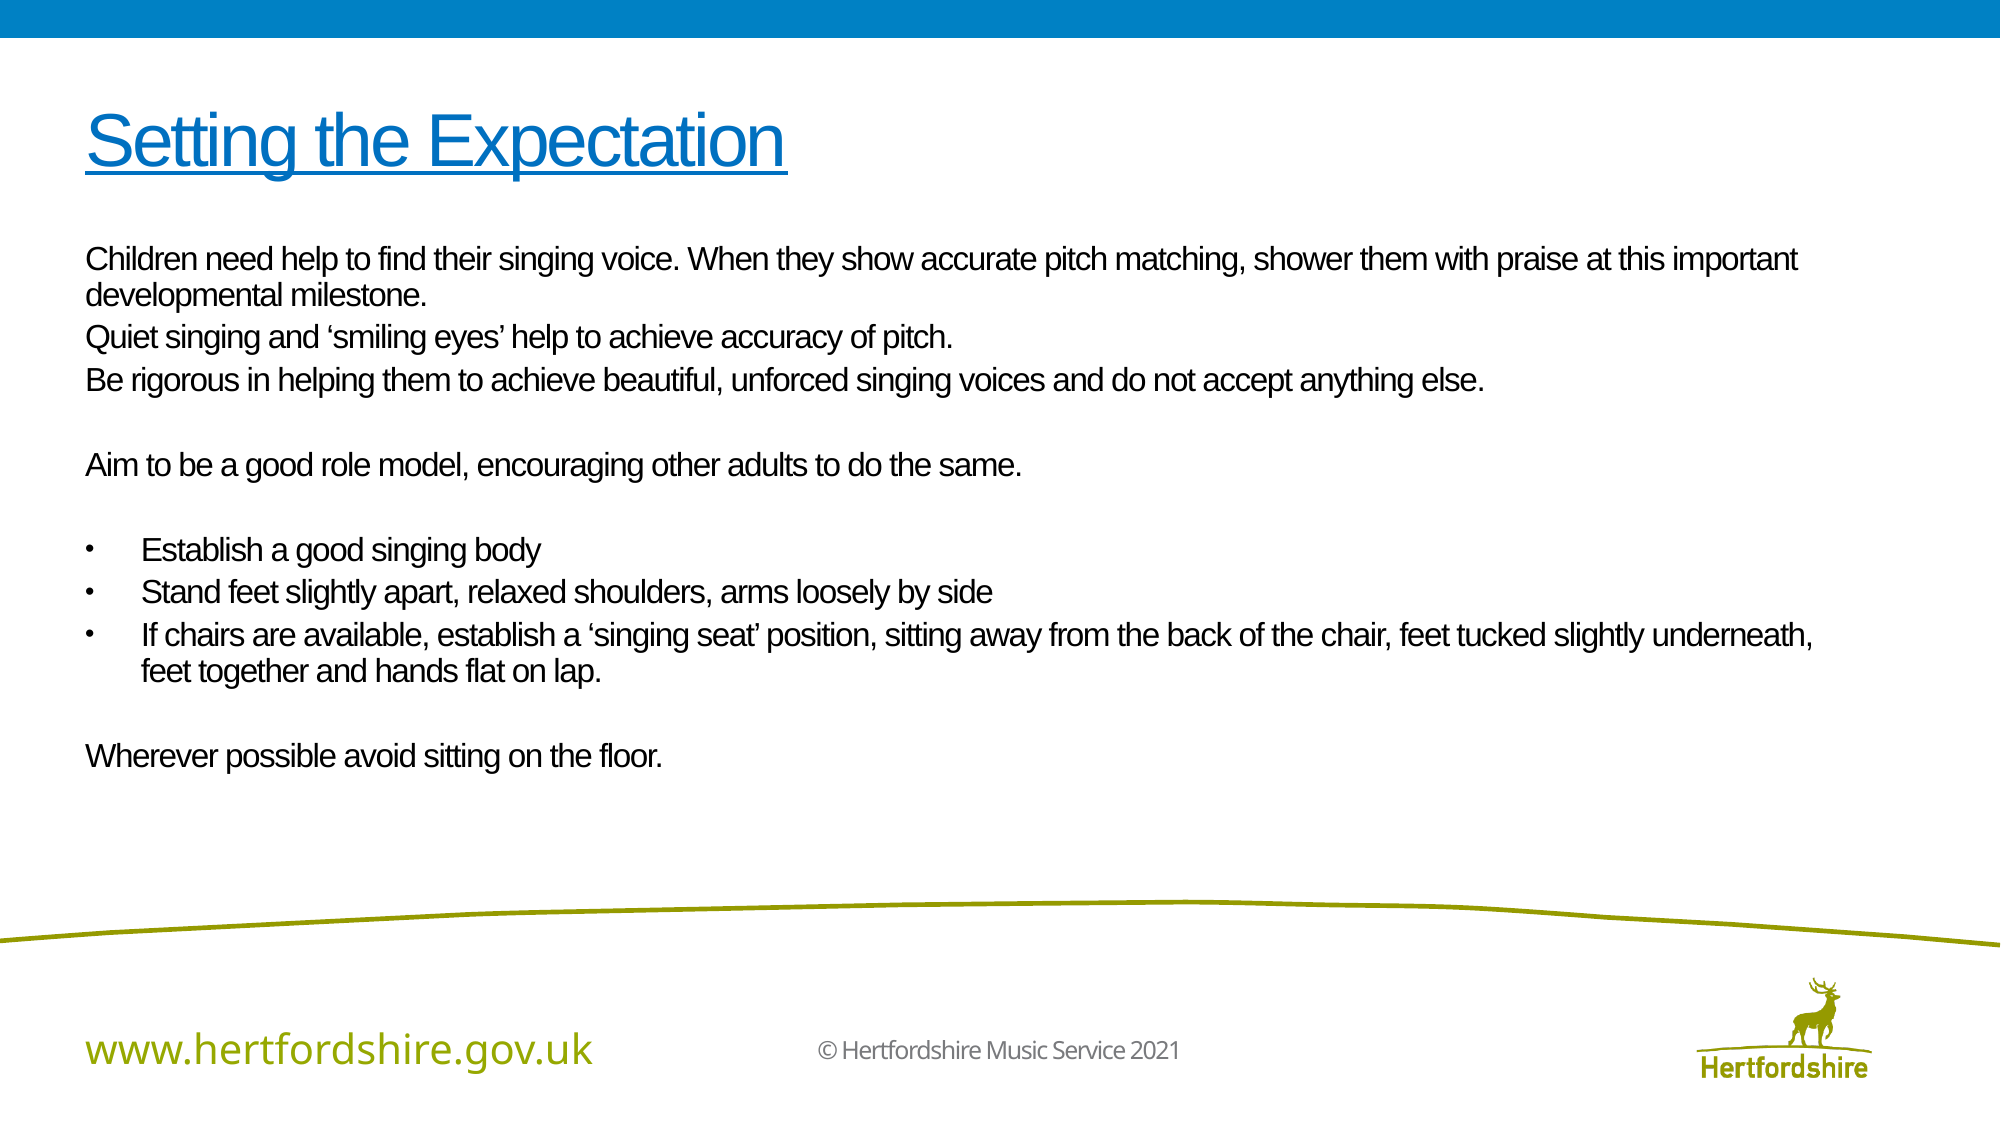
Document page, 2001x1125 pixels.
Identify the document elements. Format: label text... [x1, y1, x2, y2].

picture [1873, 931, 1915, 935]
list Children need help to find their singing voice. When they show accurate pitch matching, shower them with praise at this important developmental milestone. Quiet singing and ‘smiling eyes’ help to achieve accuracy of pitch. Be rigorous in helping them to achieve beautiful, unforced singing voices and do not accept anything else. Aim to be a good role model, encouraging other adults to do the same. Establish a good singing body Stand feet slightly apart, relaxed shoulders, arms loosely by side If chairs are available, establish a ‘singing seat’ position, sitting away from the back of the chair, feet tucked slightly underneath, feet together and hands flat on lap. Wherever possible avoid sitting on the floor. [85, 241, 1863, 792]
picture [1653, 931, 1915, 1125]
title Setting the Expectation [85, 101, 1915, 225]
